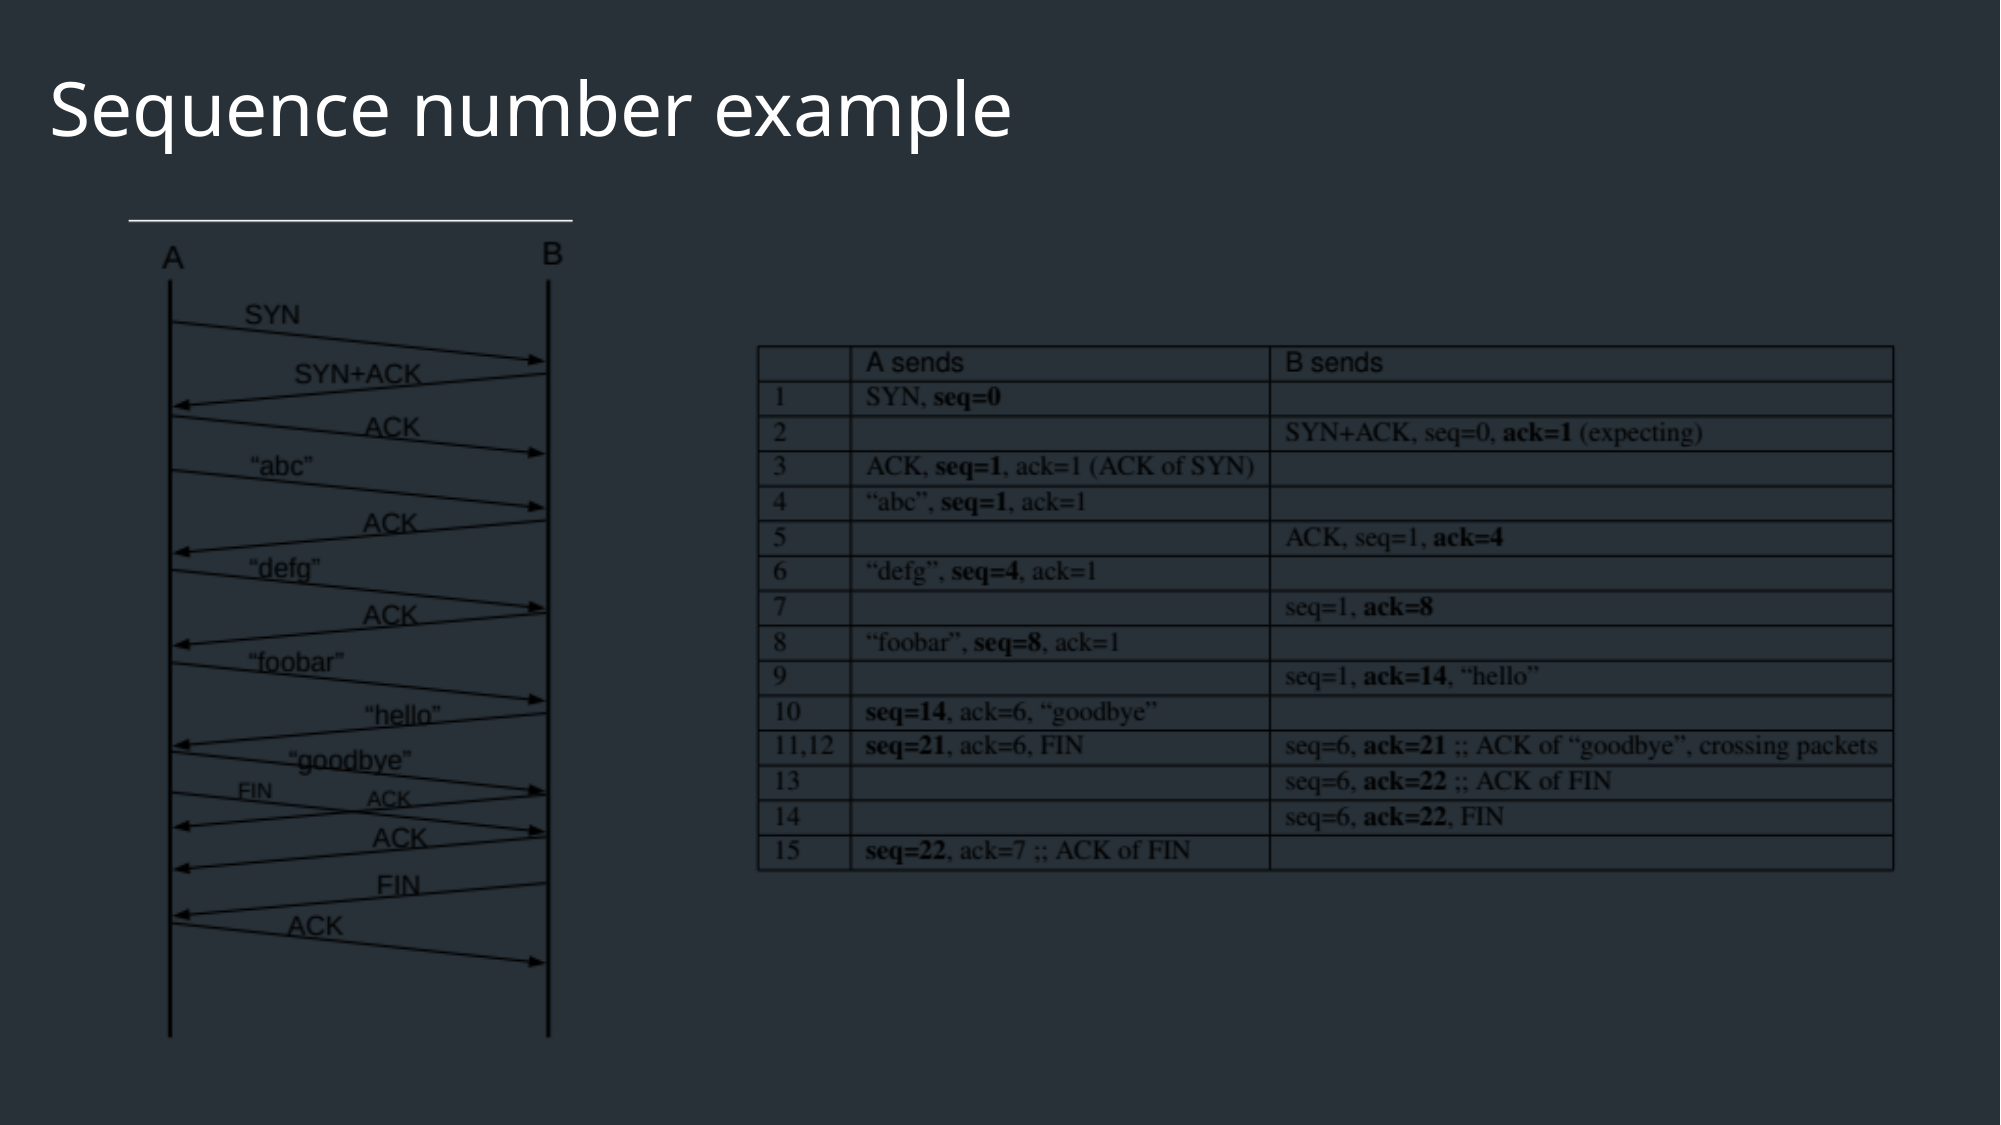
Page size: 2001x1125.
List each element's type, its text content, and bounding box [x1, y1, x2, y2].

picture [746, 342, 1901, 877]
title Sequence number example [34, 12, 1963, 200]
picture [128, 218, 573, 1048]
